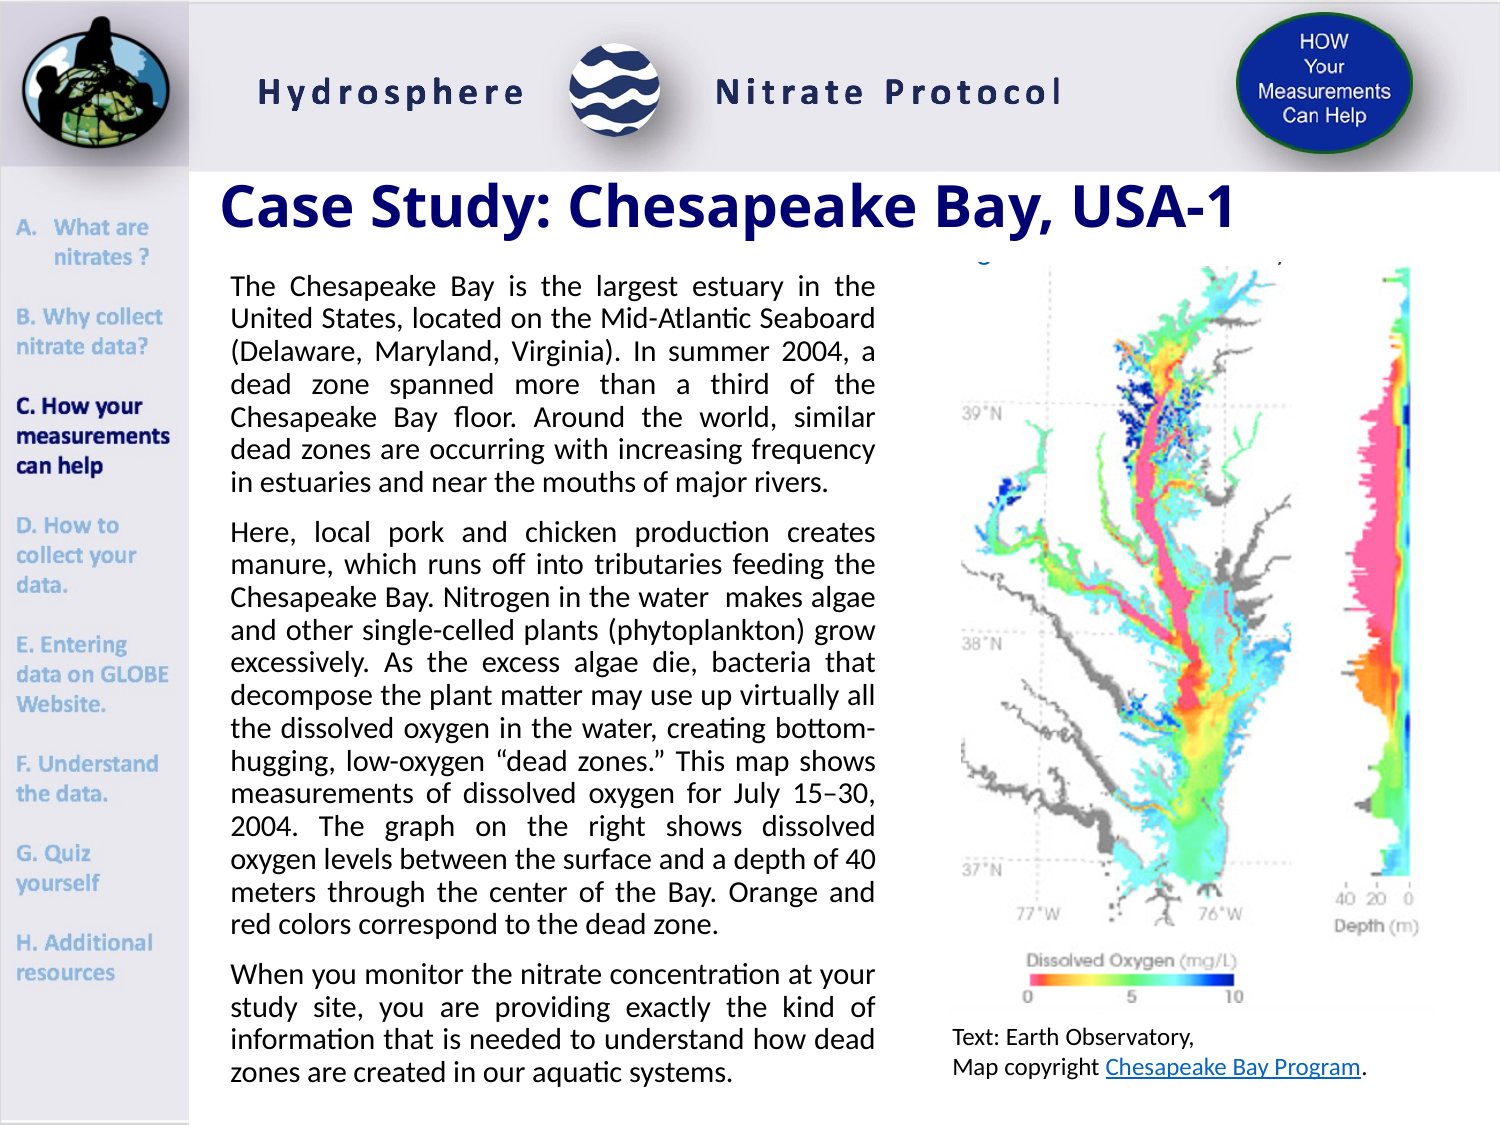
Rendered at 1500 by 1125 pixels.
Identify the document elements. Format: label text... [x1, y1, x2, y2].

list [0, 0, 189, 1125]
text_box The Chesapeake Bay is the largest estuary in the United States, located on the Mid-Atlantic Seaboard (Delaware, Maryland, Virginia). In summer 2004, a dead zone spanned more than a third of the Chesapeake Bay floor. Around the world, similar dead zones are occurring with increasing frequency in estuaries and near the mouths of major rivers. Here, local pork and chicken production creates manure, which runs off into tributaries feeding the Chesapeake Bay. Nitrogen in the water makes algae and other single-celled plants (phytoplankton) grow excessively. As the excess algae die, bacteria that decompose the plant matter may use up virtually all the dissolved oxygen in the water, creating bottom-hugging, low-oxygen “dead zones.” This map shows measurements of dissolved oxygen for July 15–30, 2004. The graph on the right shows dissolved oxygen levels between the surface and a depth of 40 meters through the center of the Bay. Orange and red colors correspond to the dead zone. When you monitor the nitrate concentration at your study site, you are providing exactly the kind of information that is needed to understand how dead zones are created in our aquatic systems. [215, 262, 892, 1125]
text_box Text: Earth Observatory, Map copyright Chesapeake Bay Program. [937, 1013, 1392, 1089]
title Case Study: Chesapeake Bay, USA-1 [204, 172, 1408, 295]
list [189, 0, 1500, 172]
picture [949, 262, 1435, 1014]
